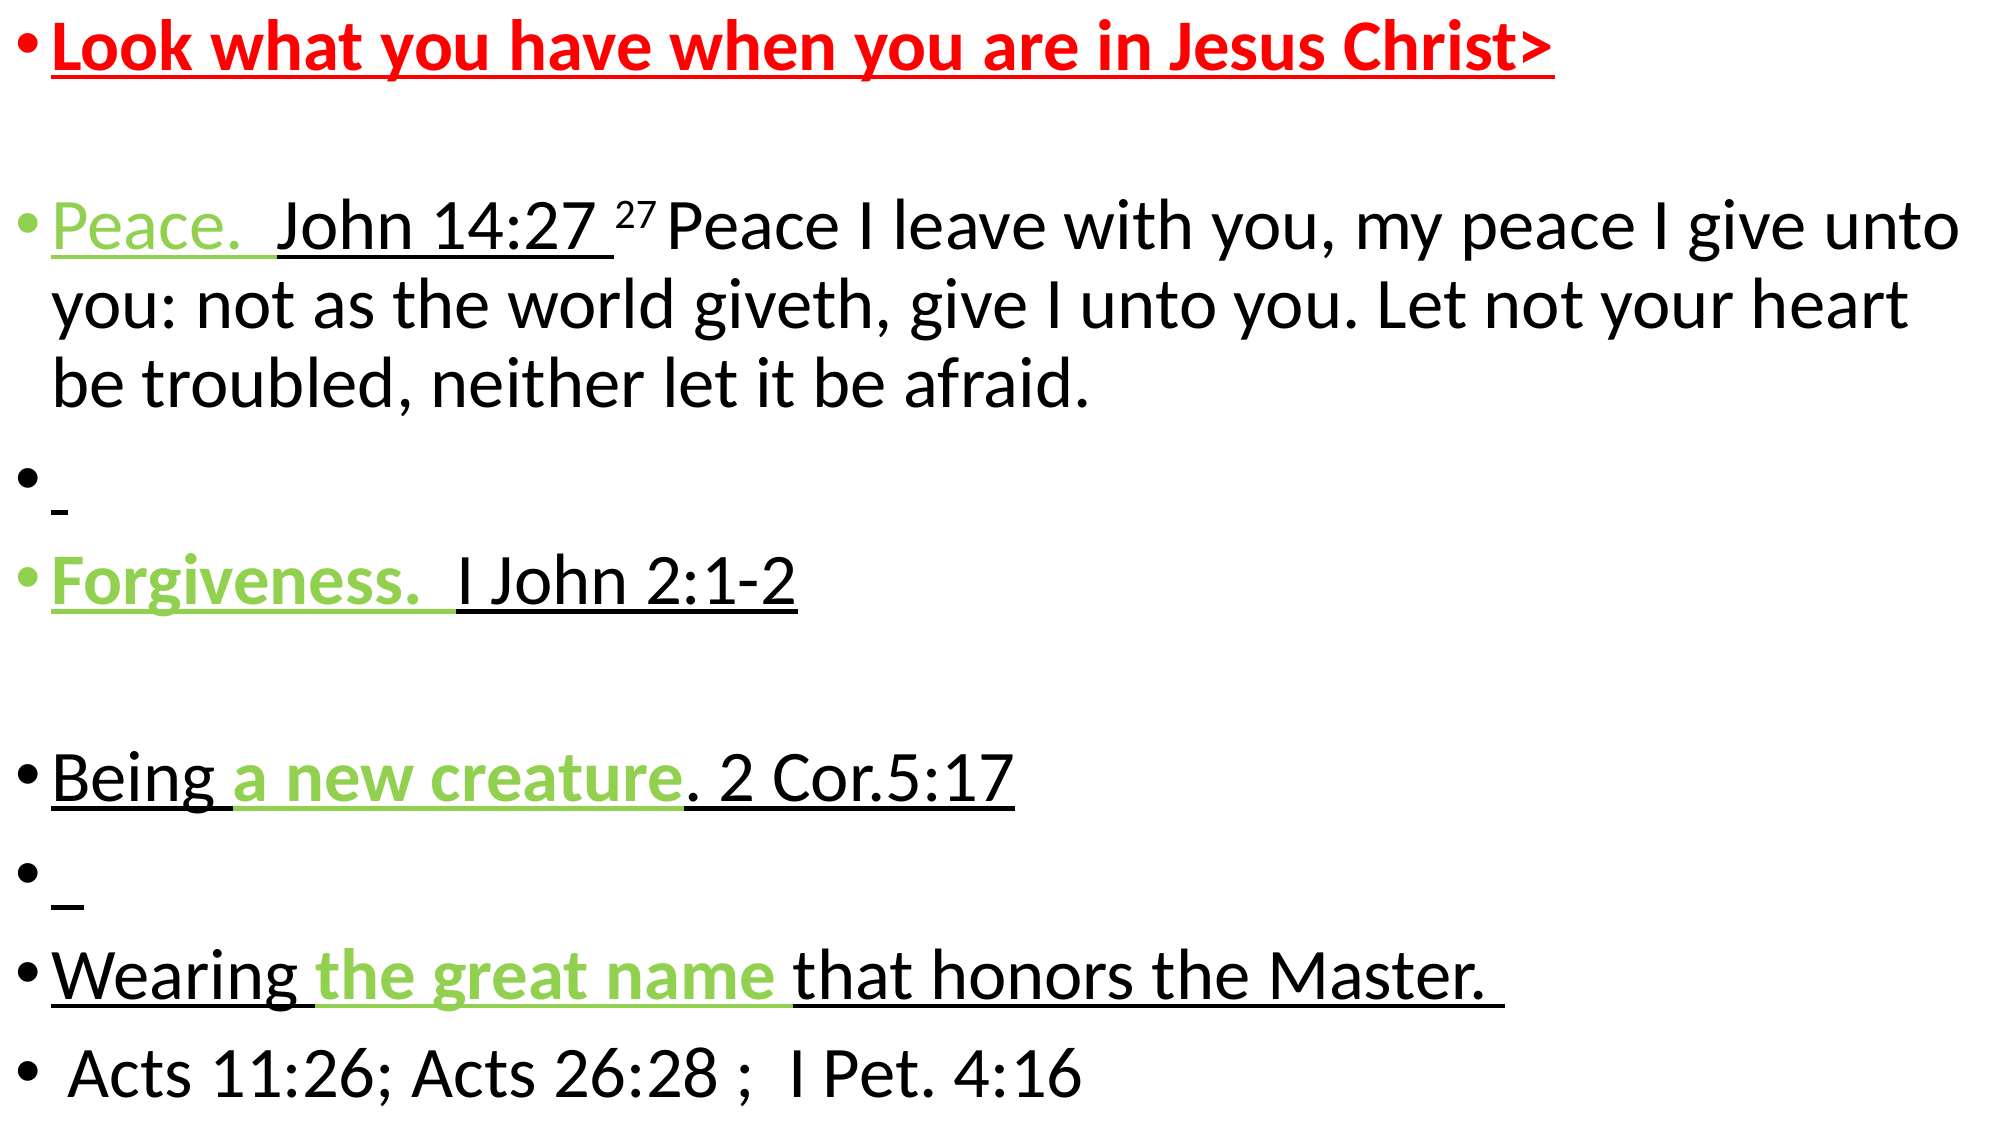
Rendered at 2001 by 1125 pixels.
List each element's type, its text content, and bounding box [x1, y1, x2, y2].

list Look what you have when you are in Jesus Christ> Peace. John 14:27 27 Peace I leave with you, my peace I give unto you: not as the world giveth, give I unto you. Let not your heart be troubled, neither let it be afraid. Forgiveness. I John 2:1-2 Being a new creature. 2 Cor.5:17 Wearing the great name that honors the Master. Acts 11:26; Acts 26:28 ; I Pet. 4:16 [0, 0, 2000, 1125]
